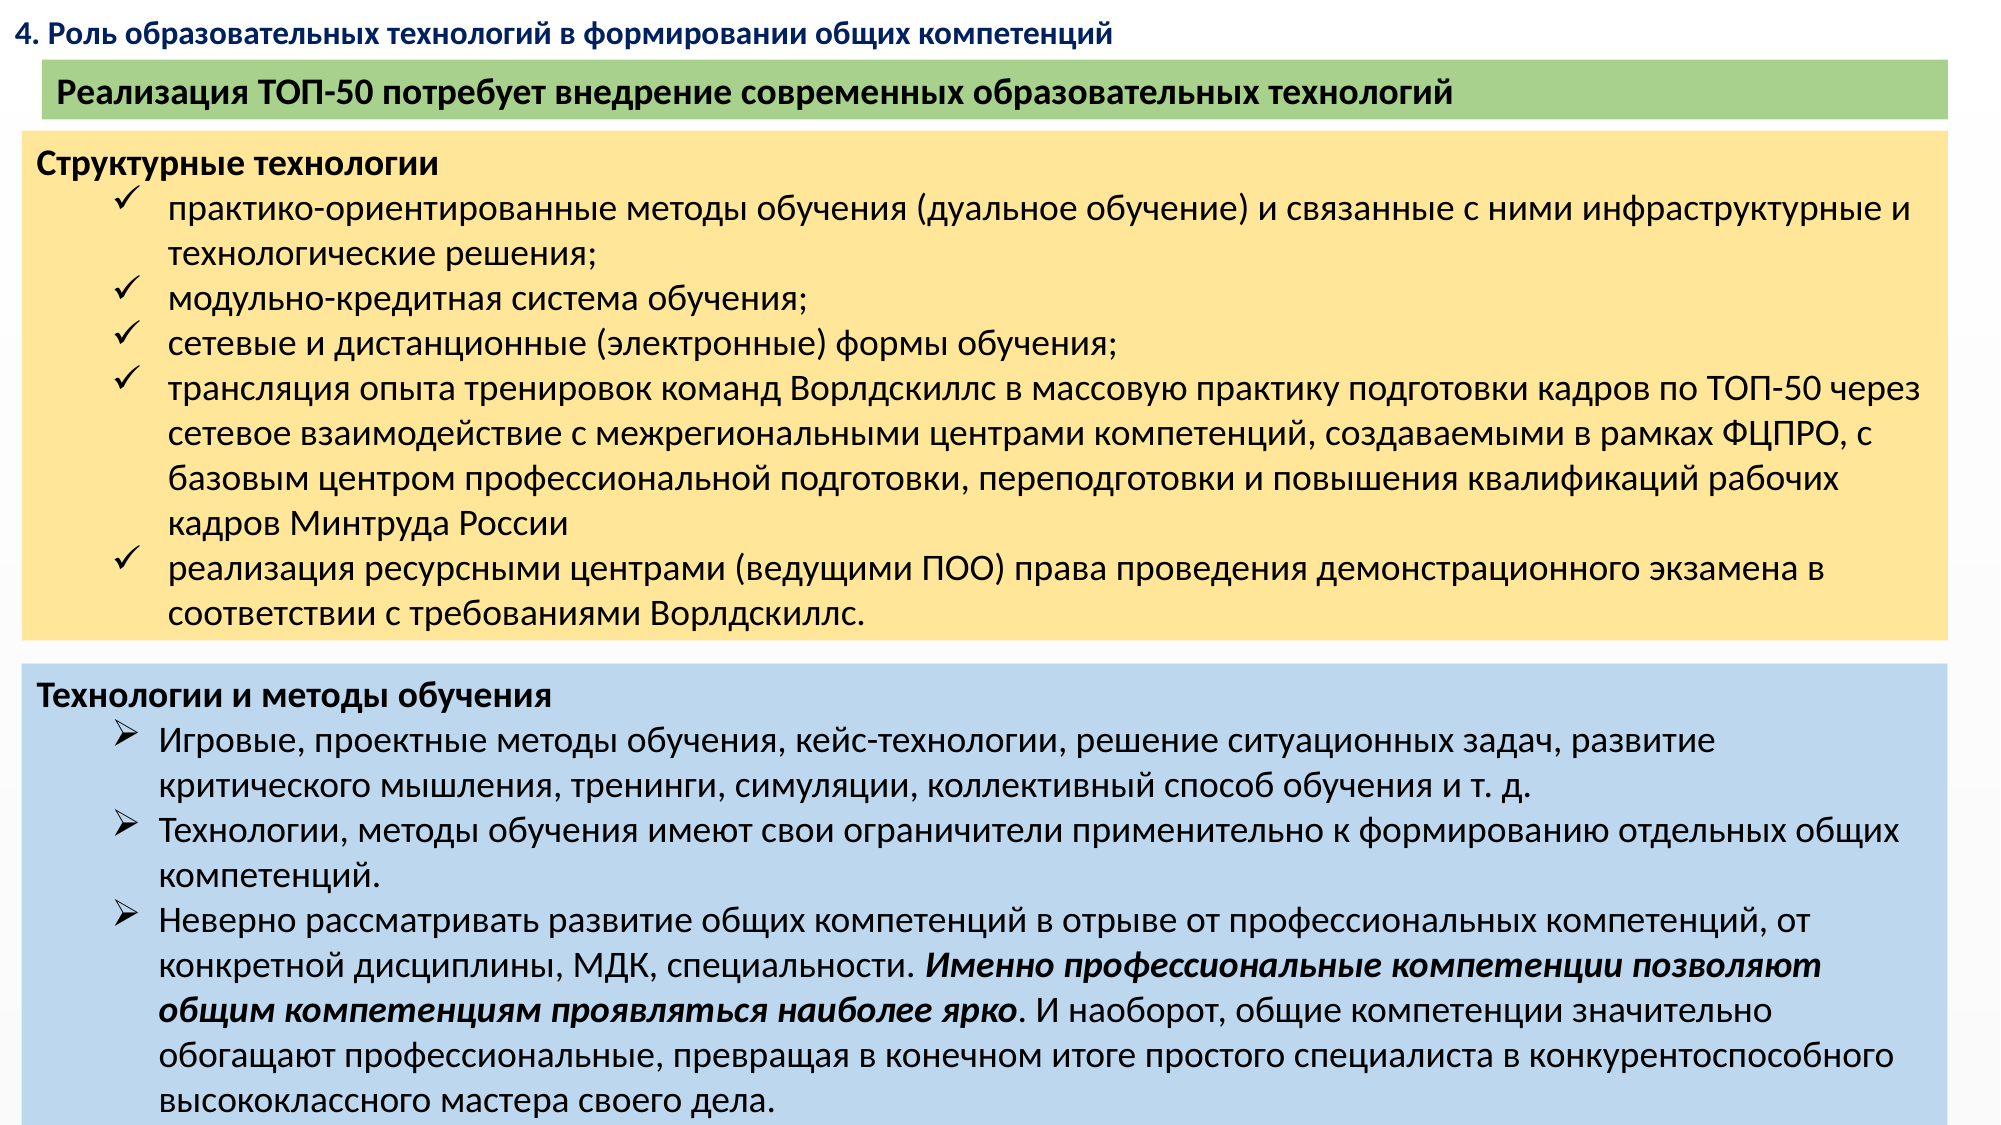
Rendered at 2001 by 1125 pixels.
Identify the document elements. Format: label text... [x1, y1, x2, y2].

text_box Технологии и методы обучения Игровые, проектные методы обучения, кейс-технологии, решение ситуационных задач, развитие критического мышления, тренинги, симуляции, коллективный способ обучения и т. д. Технологии, методы обучения имеют свои ограничители применительно к формированию отдельных общих компетенций. Неверно рассматривать развитие общих компетенций в отрыве от профессиональных компетенций, от конкретной дисциплины, МДК, специальности. Именно профессиональные компетенции позволяют общим компетенциям проявляться наиболее ярко. И наоборот, общие компетенции значительно обогащают профессиональные, превращая в конечном итоге простого специалиста в конкурентоспособного высококлассного мастера своего дела. [21, 663, 1948, 1125]
text_box 4. Роль образовательных технологий в формировании общих компетенций [0, 4, 1970, 59]
text_box Реализация ТОП-50 потребует внедрение современных образовательных технологий [41, 59, 1948, 120]
text_box Структурные технологии практико-ориентированные методы обучения (дуальное обучение) и связанные с ними инфраструктурные и технологические решения; модульно-кредитная система обучения; сетевые и дистанционные (электронные) формы обучения; трансляция опыта тренировок команд Ворлдскиллс в массовую практику подготовки кадров по ТОП-50 через сетевое взаимодействие с межрегиональными центрами компетенций, создаваемыми в рамках ФЦПРО, с базовым центром профессиональной подготовки, переподготовки и повышения квалификаций рабочих кадров Минтруда России реализация ресурсными центрами (ведущими ПОО) права проведения демонстрационного экзамена в соответствии с требованиями Ворлдскиллс. [21, 130, 1948, 641]
